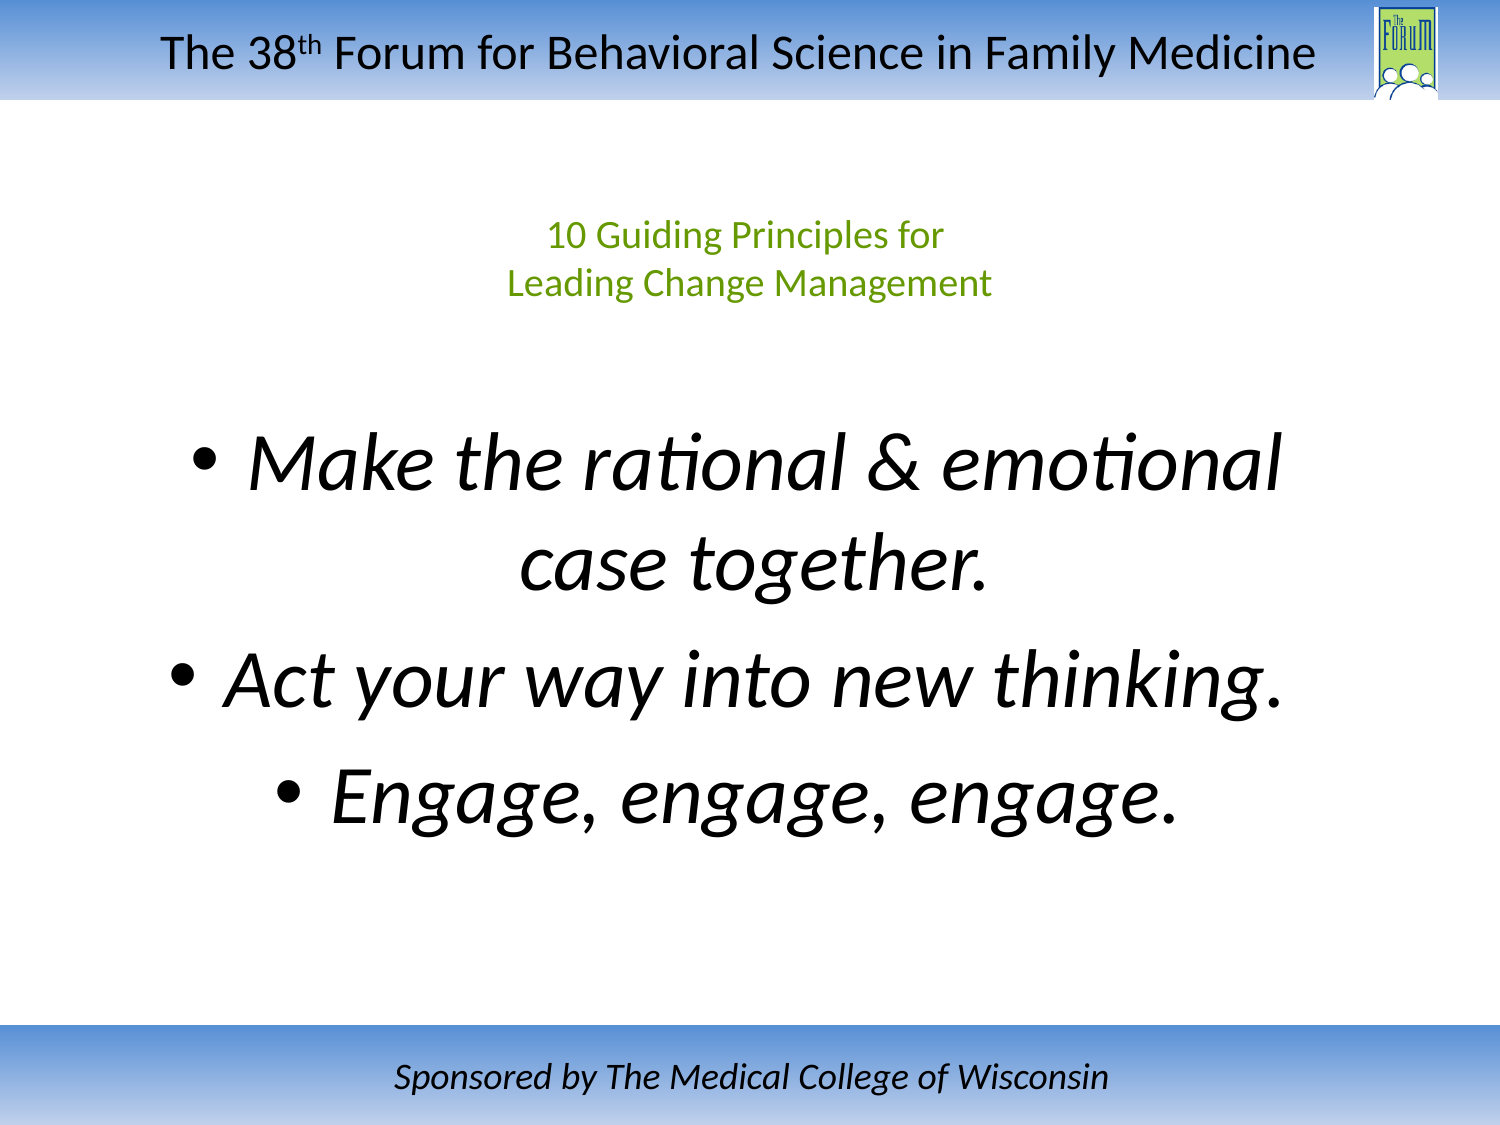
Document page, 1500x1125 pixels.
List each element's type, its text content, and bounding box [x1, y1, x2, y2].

list Make the rational & emotional case together. Act your way into new thinking. Engage, engage, engage. [112, 399, 1363, 963]
picture [1374, 7, 1438, 100]
title 10 Guiding Principles for Leading Change Management [75, 149, 1425, 363]
